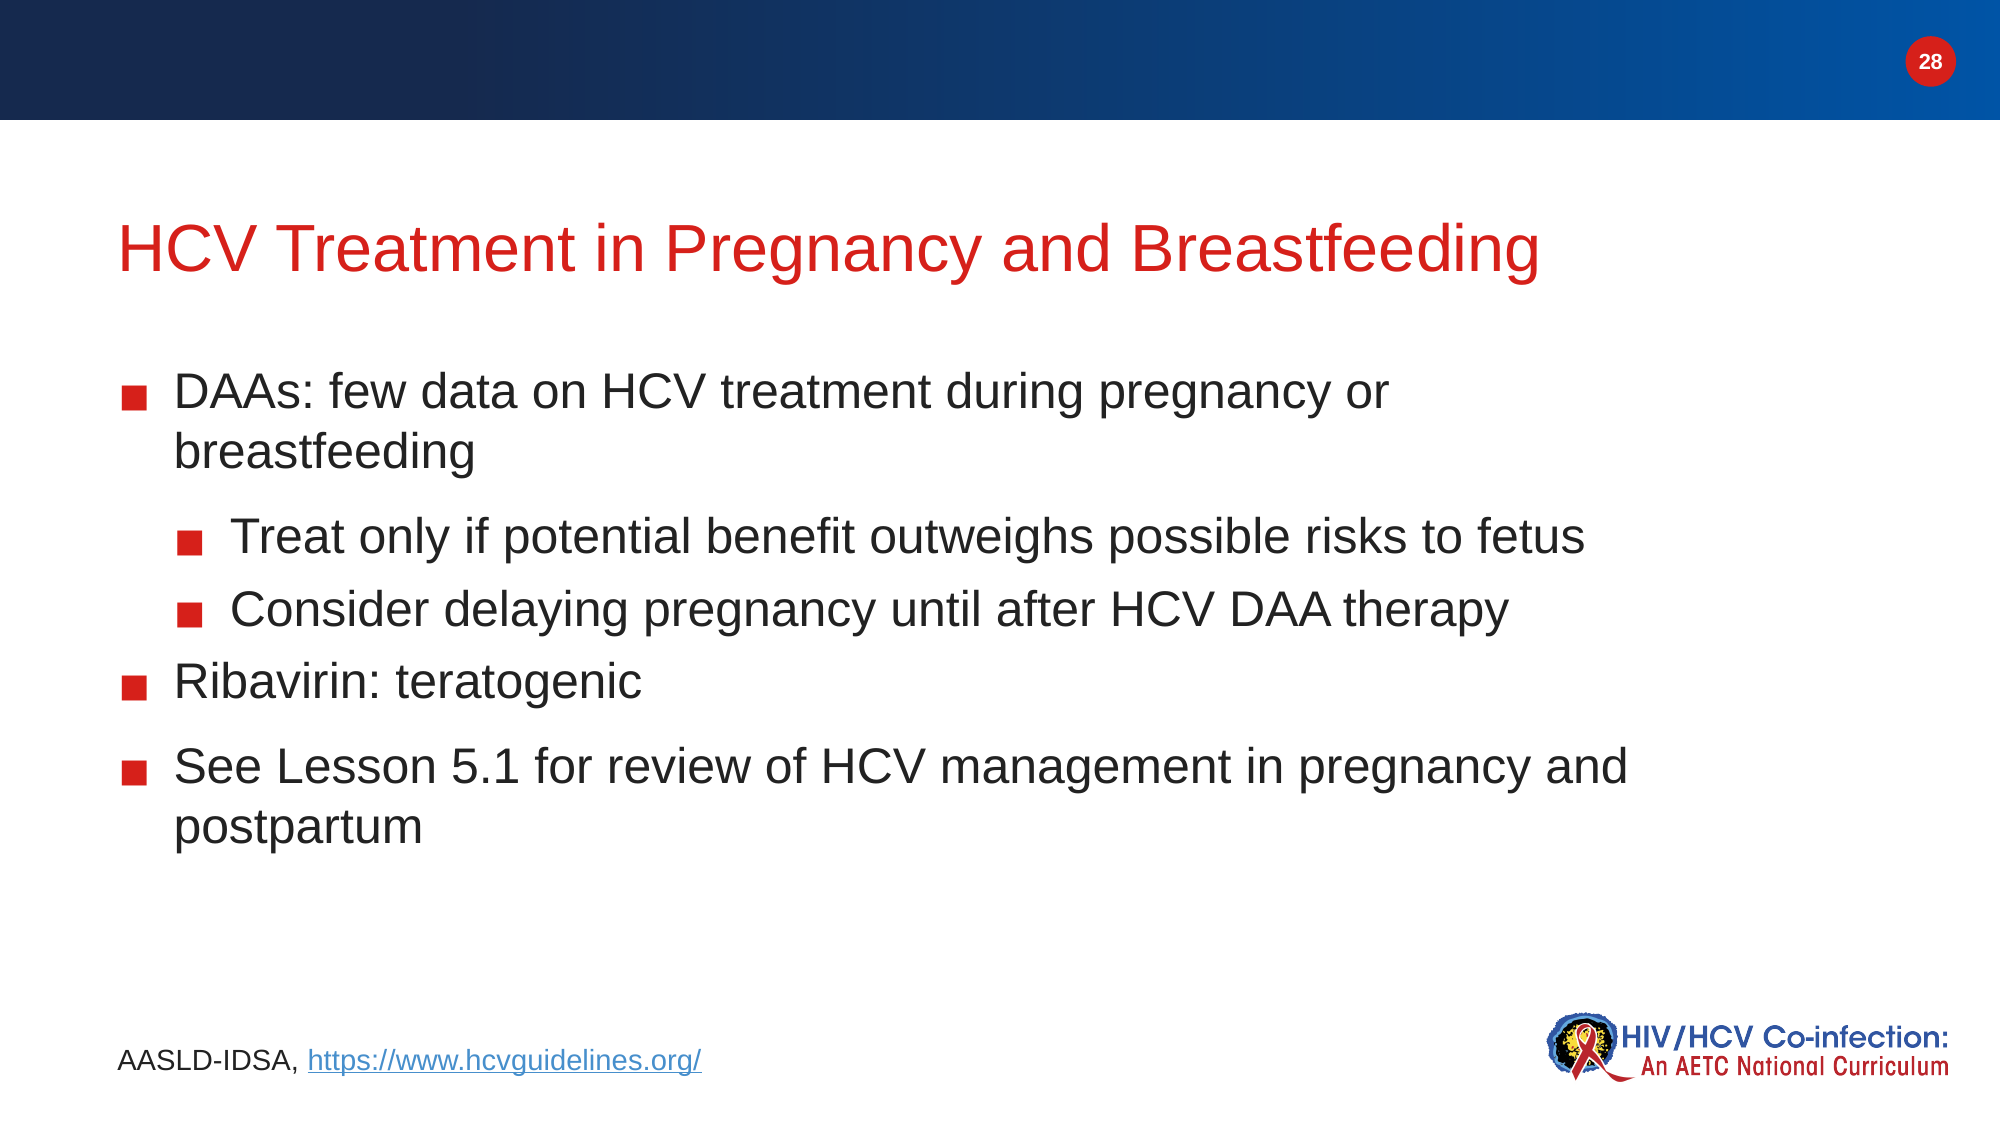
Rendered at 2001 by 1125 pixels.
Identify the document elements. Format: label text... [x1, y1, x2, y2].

title HCV Treatment in Pregnancy and Breastfeeding [102, 197, 1828, 304]
list DAAs: few data on HCV treatment during pregnancy or breastfeeding Treat only if potential benefit outweighs possible risks to fetus Consider delaying pregnancy until after HCV DAA therapy Ribavirin: teratogenic See Lesson 5.1 for review of HCV management in pregnancy and postpartum [102, 351, 1680, 842]
picture [1546, 1012, 1957, 1085]
text_box AASLD-IDSA, https://www.hcvguidelines.org/ [102, 1033, 1249, 1084]
